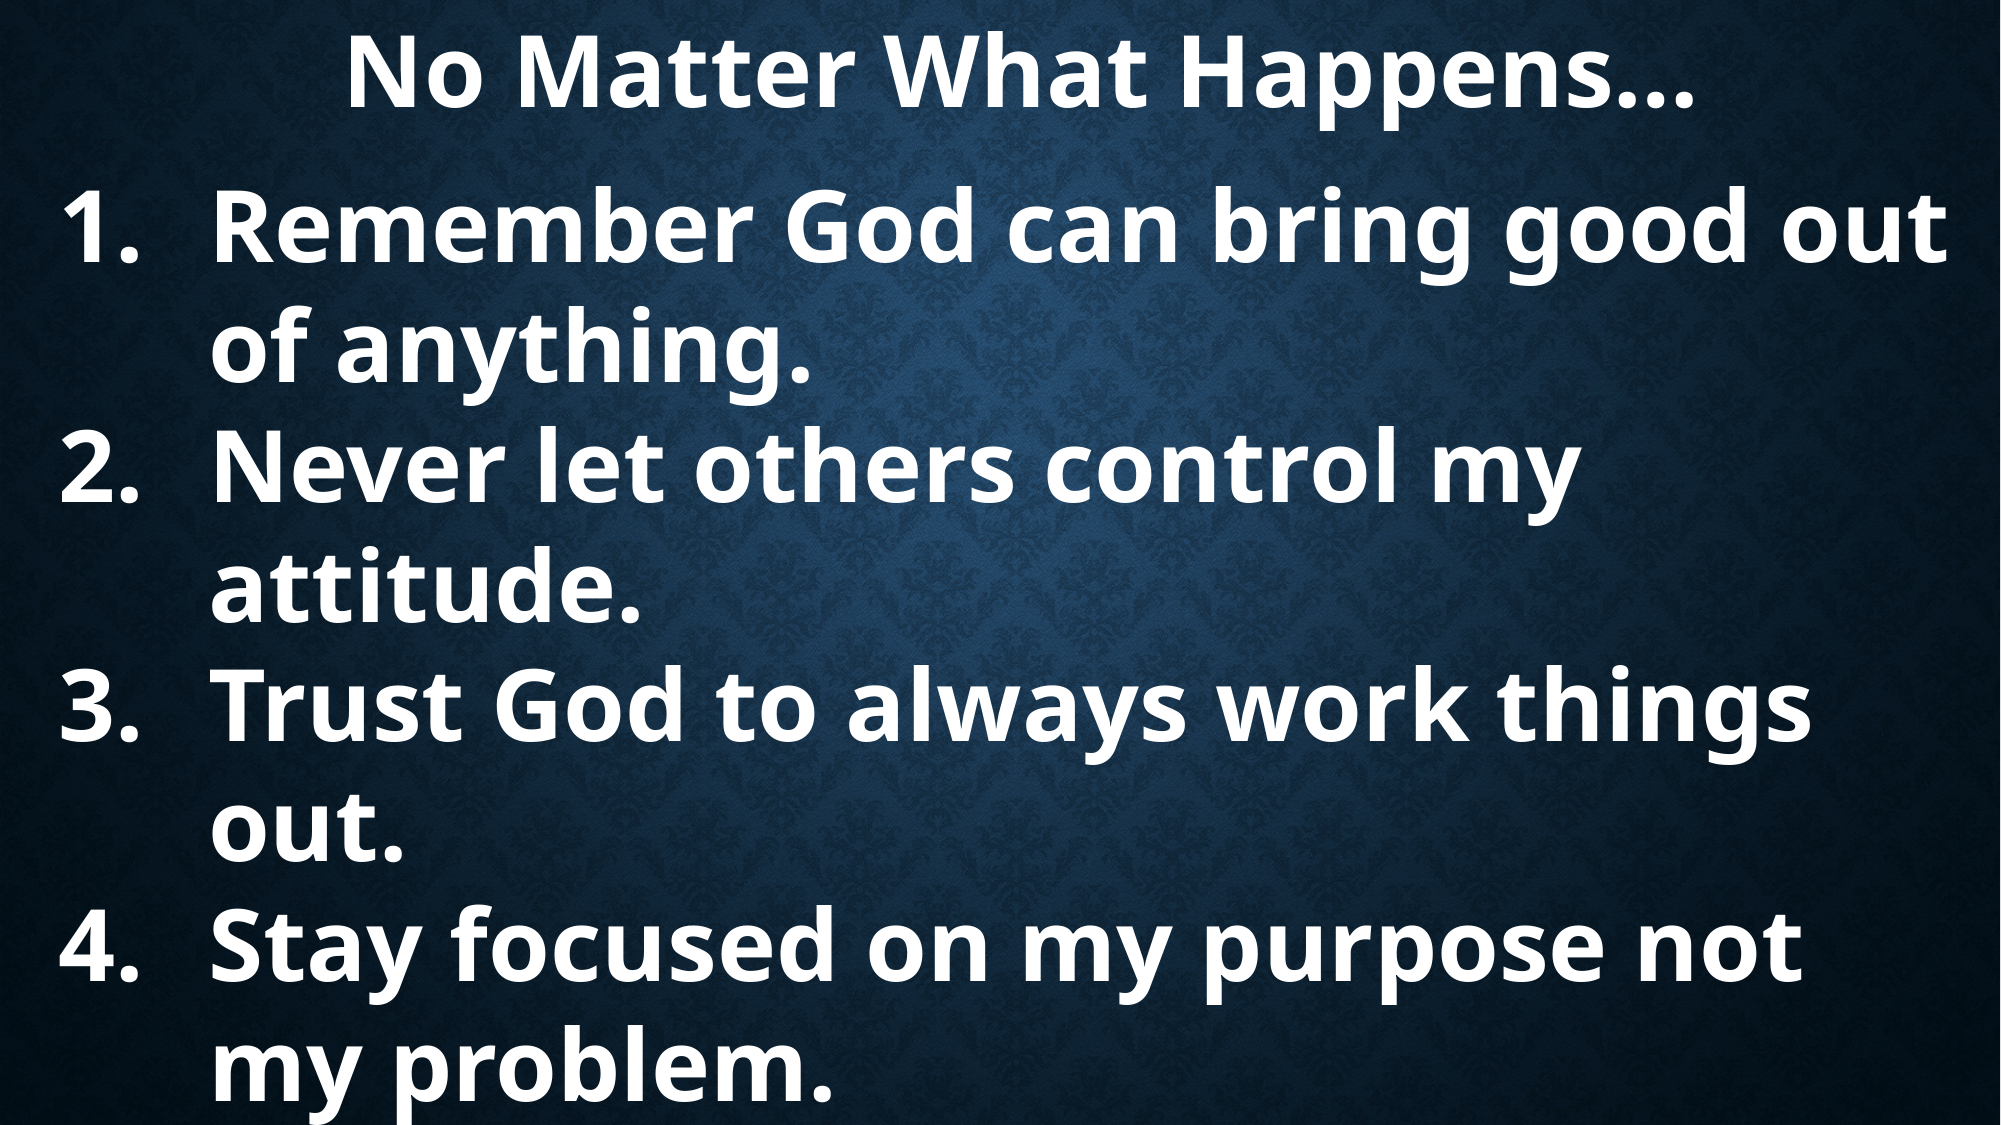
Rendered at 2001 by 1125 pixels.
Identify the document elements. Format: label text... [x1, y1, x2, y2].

text_box No Matter What Happens… Remember God can bring good out of anything. Never let others control my attitude. Trust God to always work things out. Stay focused on my purpose not my problem. [43, 0, 2000, 1125]
